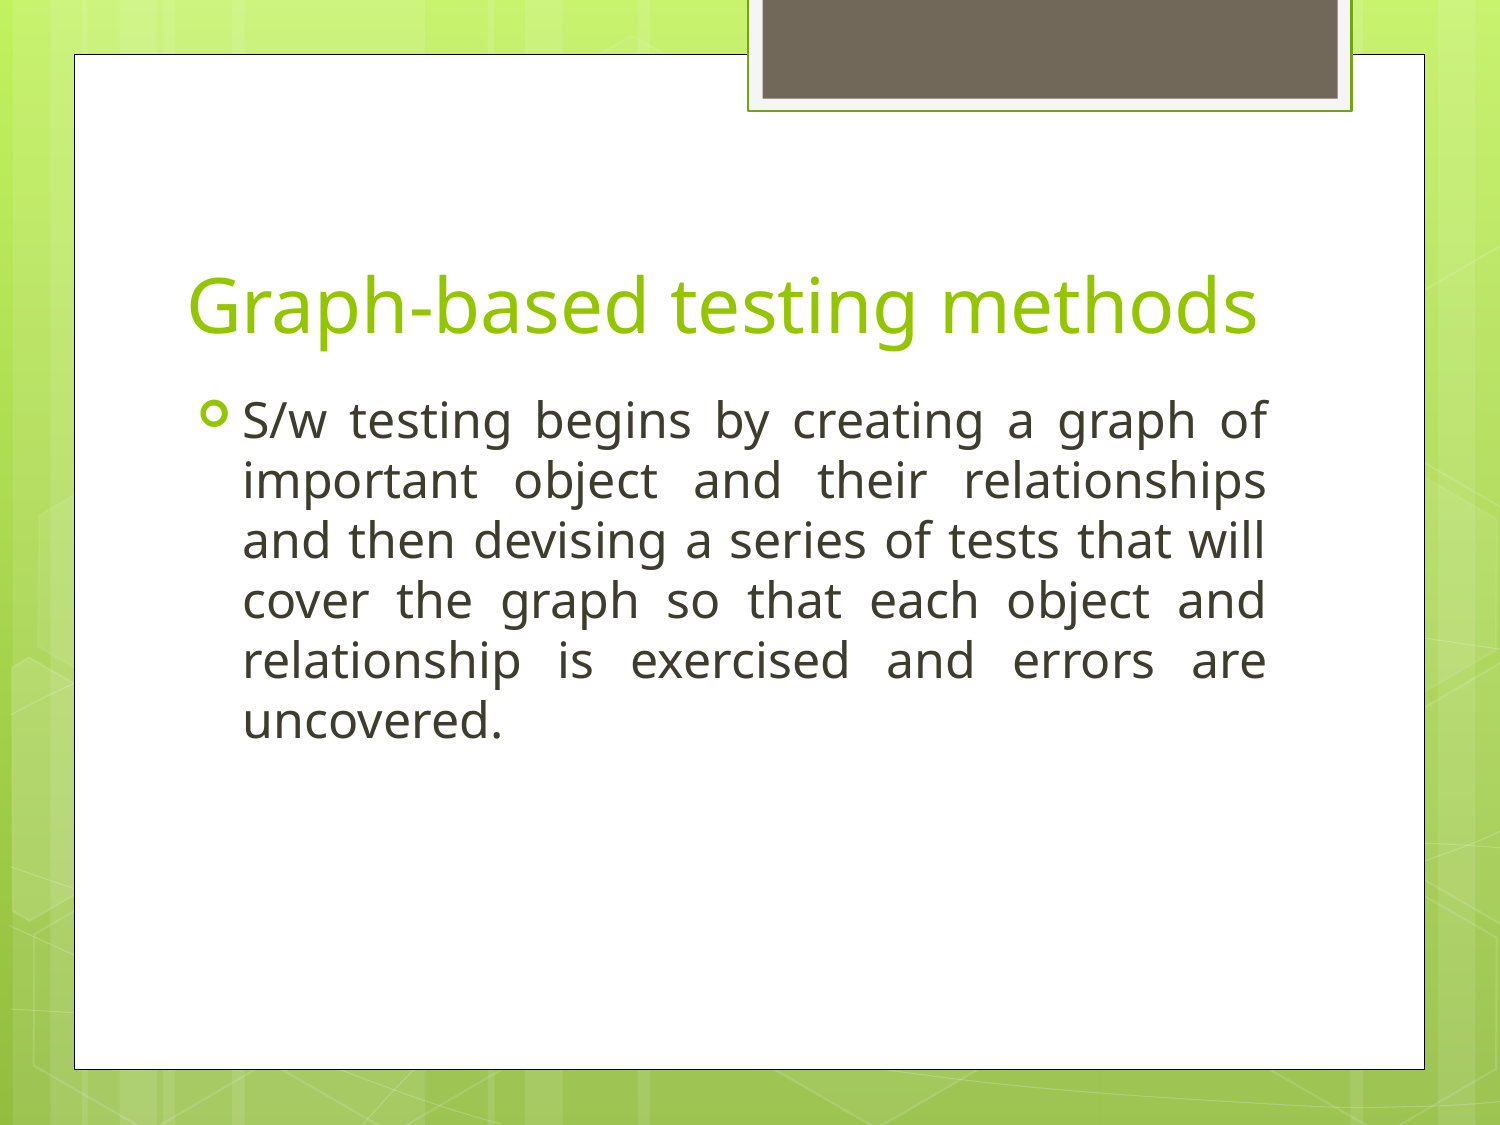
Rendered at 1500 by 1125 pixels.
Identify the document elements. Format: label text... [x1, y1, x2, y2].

list S/w testing begins by creating a graph of important object and their relationships and then devising a series of tests that will cover the graph so that each object and relationship is exercised and errors are uncovered. [171, 381, 1283, 957]
title Graph-based testing methods [171, 168, 1324, 357]
